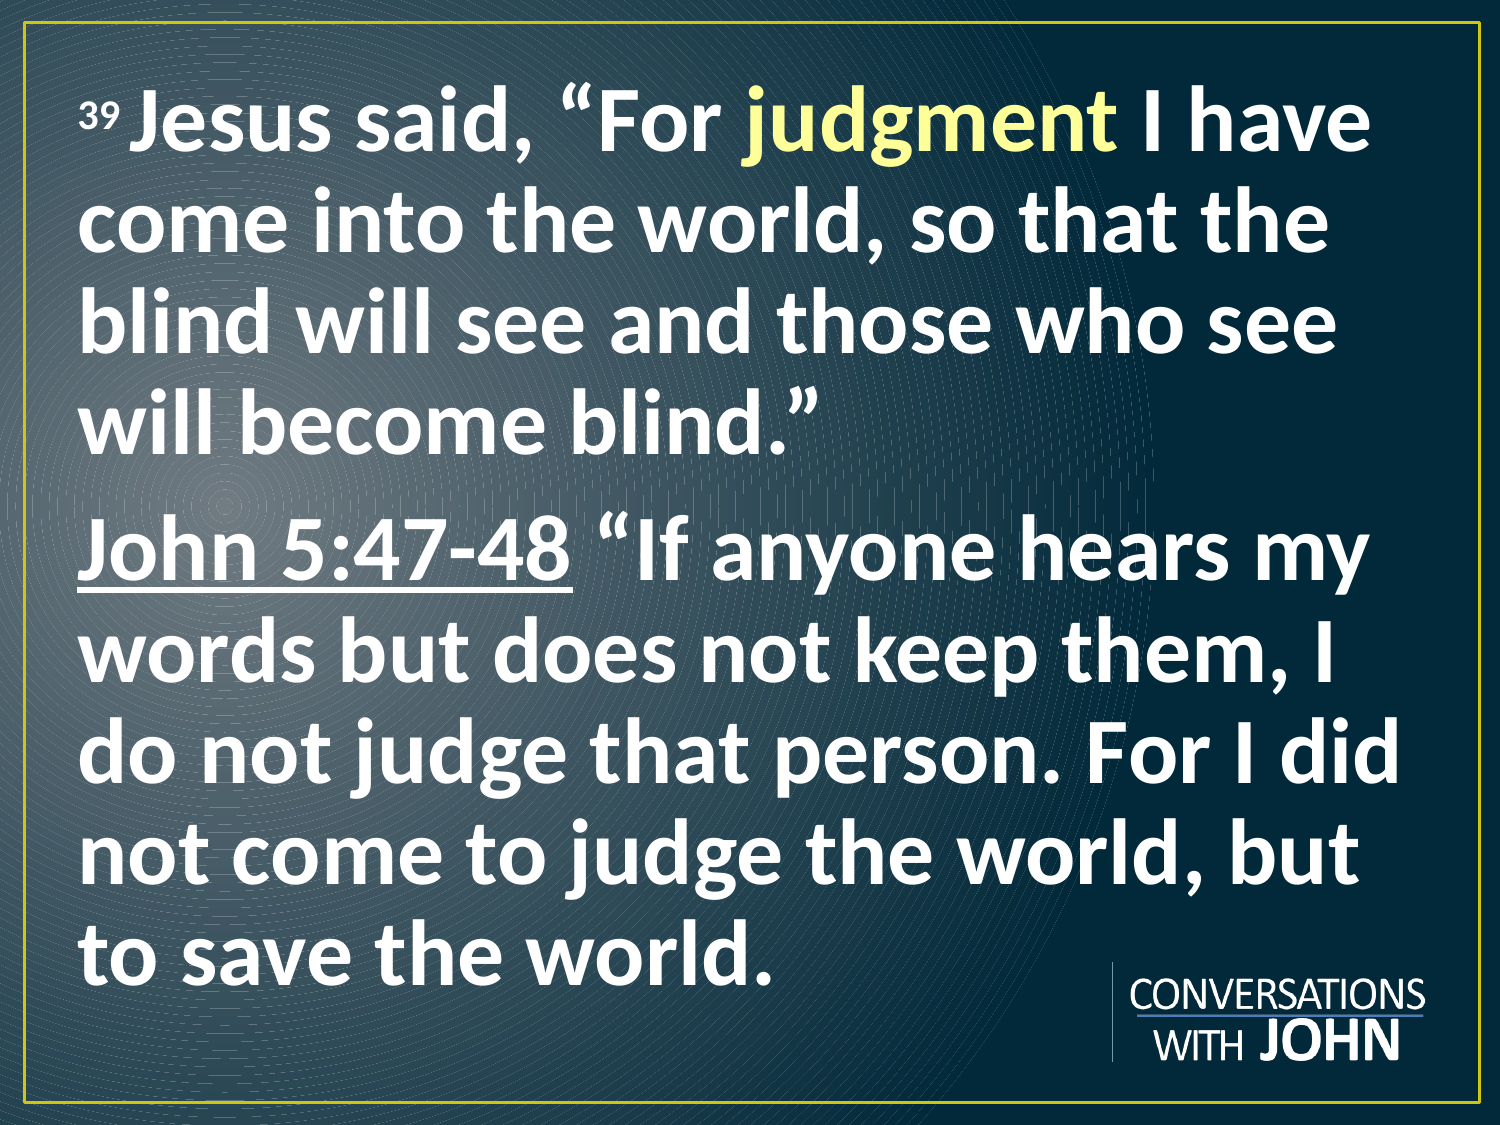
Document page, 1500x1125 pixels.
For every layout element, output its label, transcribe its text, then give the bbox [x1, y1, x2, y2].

picture [1081, 838, 1106, 883]
picture [1335, 738, 1346, 782]
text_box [1099, 949, 1463, 1119]
picture [1188, 871, 1200, 895]
picture [1329, 825, 1358, 884]
list 39 Jesus said, “For judgment I have come into the world, so that the blind will see and those who see will become blind.” John 5:47-48 “If anyone hears my words but does not keep them, I do not judge that person. For I did not come to judge the world, but to save the world. [62, 62, 1438, 730]
picture [1282, 839, 1321, 884]
picture [1233, 819, 1274, 884]
picture [1282, 730, 1323, 783]
picture [1089, 730, 1125, 782]
picture [1355, 730, 1396, 783]
picture [1134, 819, 1175, 884]
picture [1047, 843, 1072, 884]
picture [1239, 730, 1250, 782]
picture [1131, 737, 1175, 783]
picture [1114, 819, 1125, 883]
picture [1184, 737, 1209, 782]
